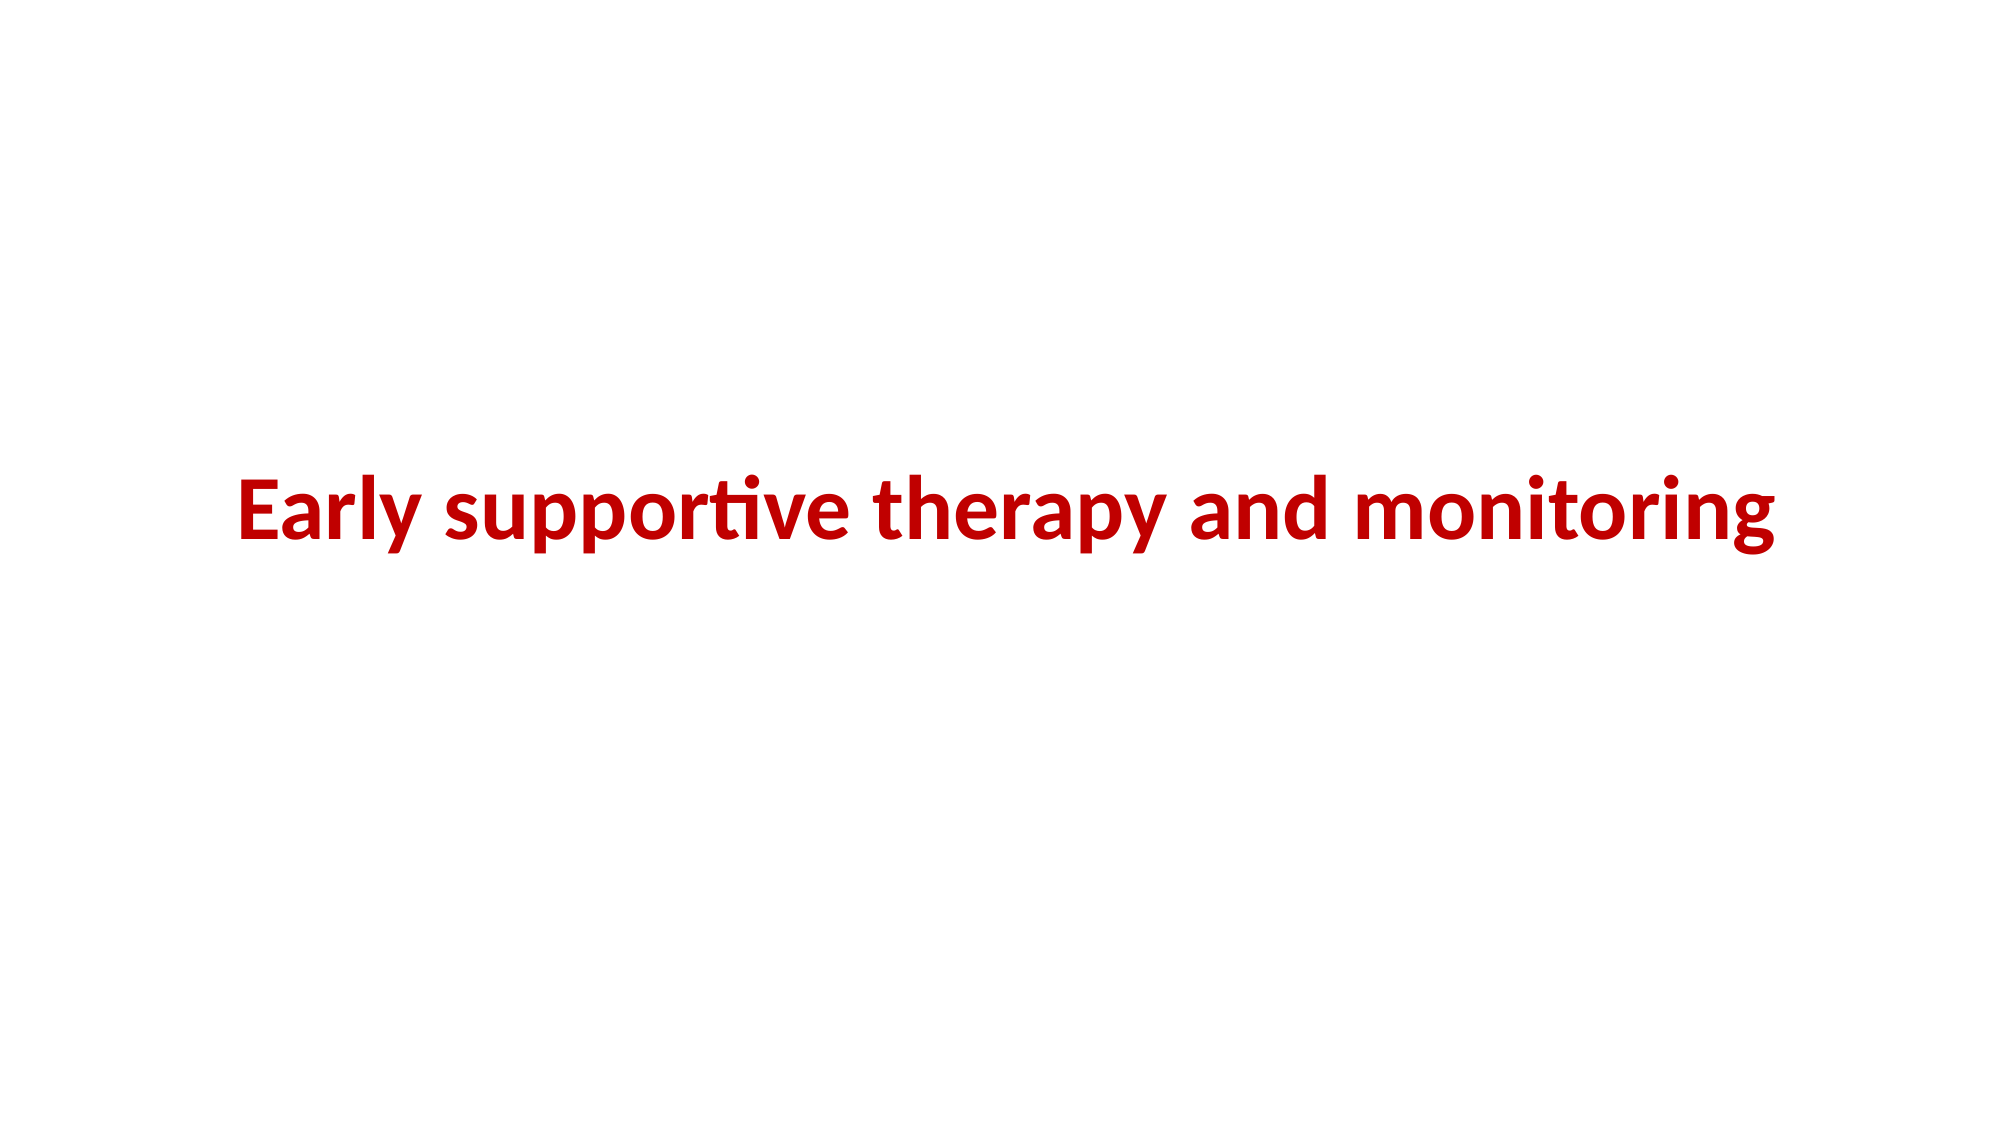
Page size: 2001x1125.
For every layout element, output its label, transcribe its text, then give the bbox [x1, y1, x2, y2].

list Early supportive therapy and monitoring [221, 322, 1863, 1014]
